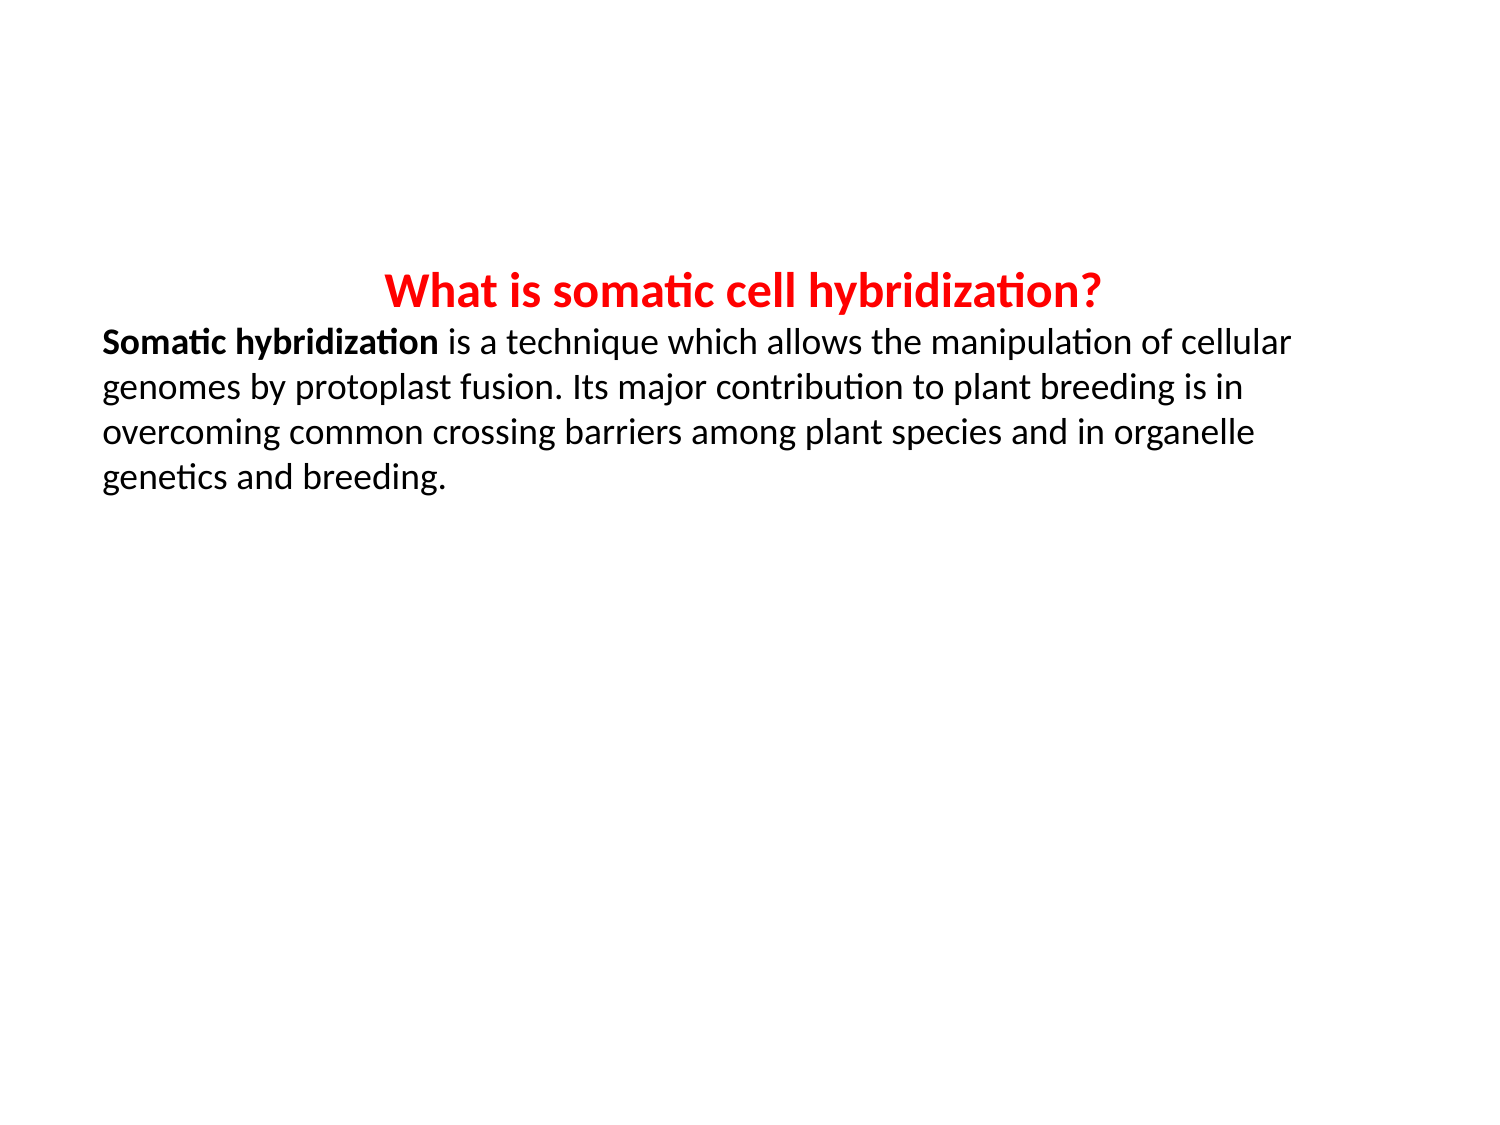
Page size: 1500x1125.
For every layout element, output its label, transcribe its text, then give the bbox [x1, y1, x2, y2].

text_box What is somatic cell hybridization? Somatic hybridization is a technique which allows the manipulation of cellular genomes by protoplast fusion. Its major contribution to plant breeding is in overcoming common crossing barriers among plant species and in organelle genetics and breeding. [87, 249, 1400, 505]
